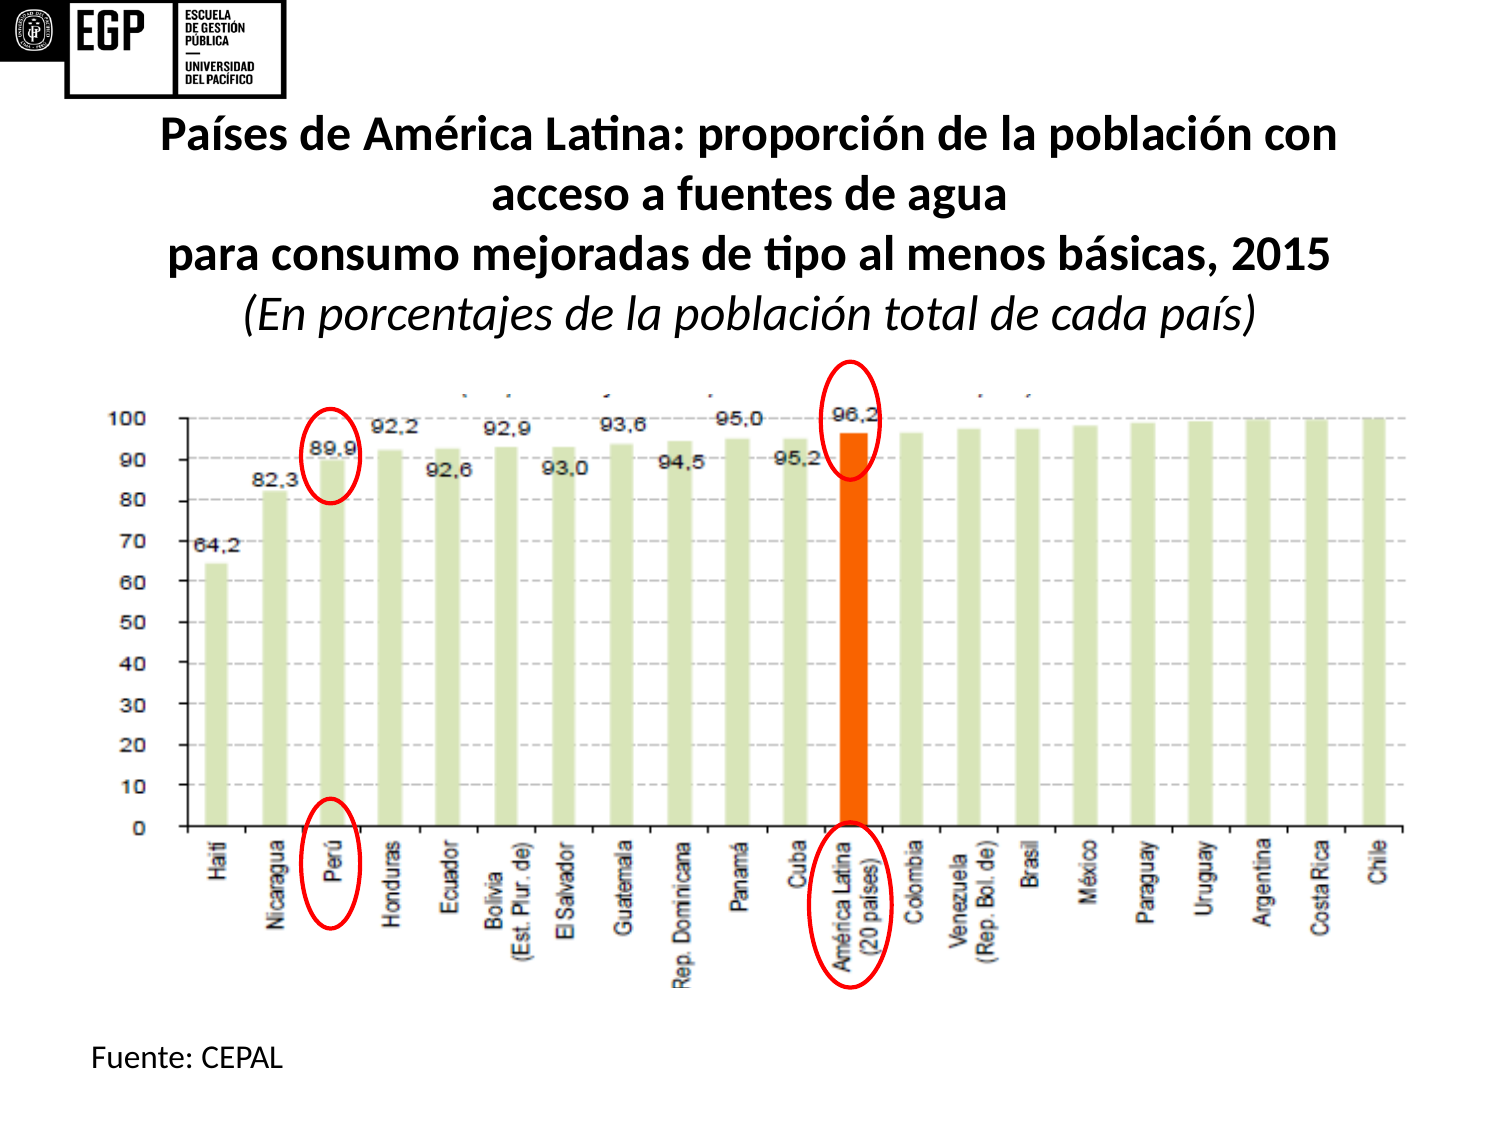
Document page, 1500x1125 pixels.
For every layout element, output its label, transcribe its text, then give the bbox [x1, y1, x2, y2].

title Países de América Latina: proporción de la población con acceso a fuentes de agua para consumo mejoradas de tipo al menos básicas, 2015 (En porcentajes de la población total de cada país) [75, 126, 1425, 315]
text_box [822, 359, 879, 393]
picture [0, 0, 302, 114]
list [100, 394, 1423, 988]
text_box Fuente: CEPAL [76, 1028, 299, 1083]
